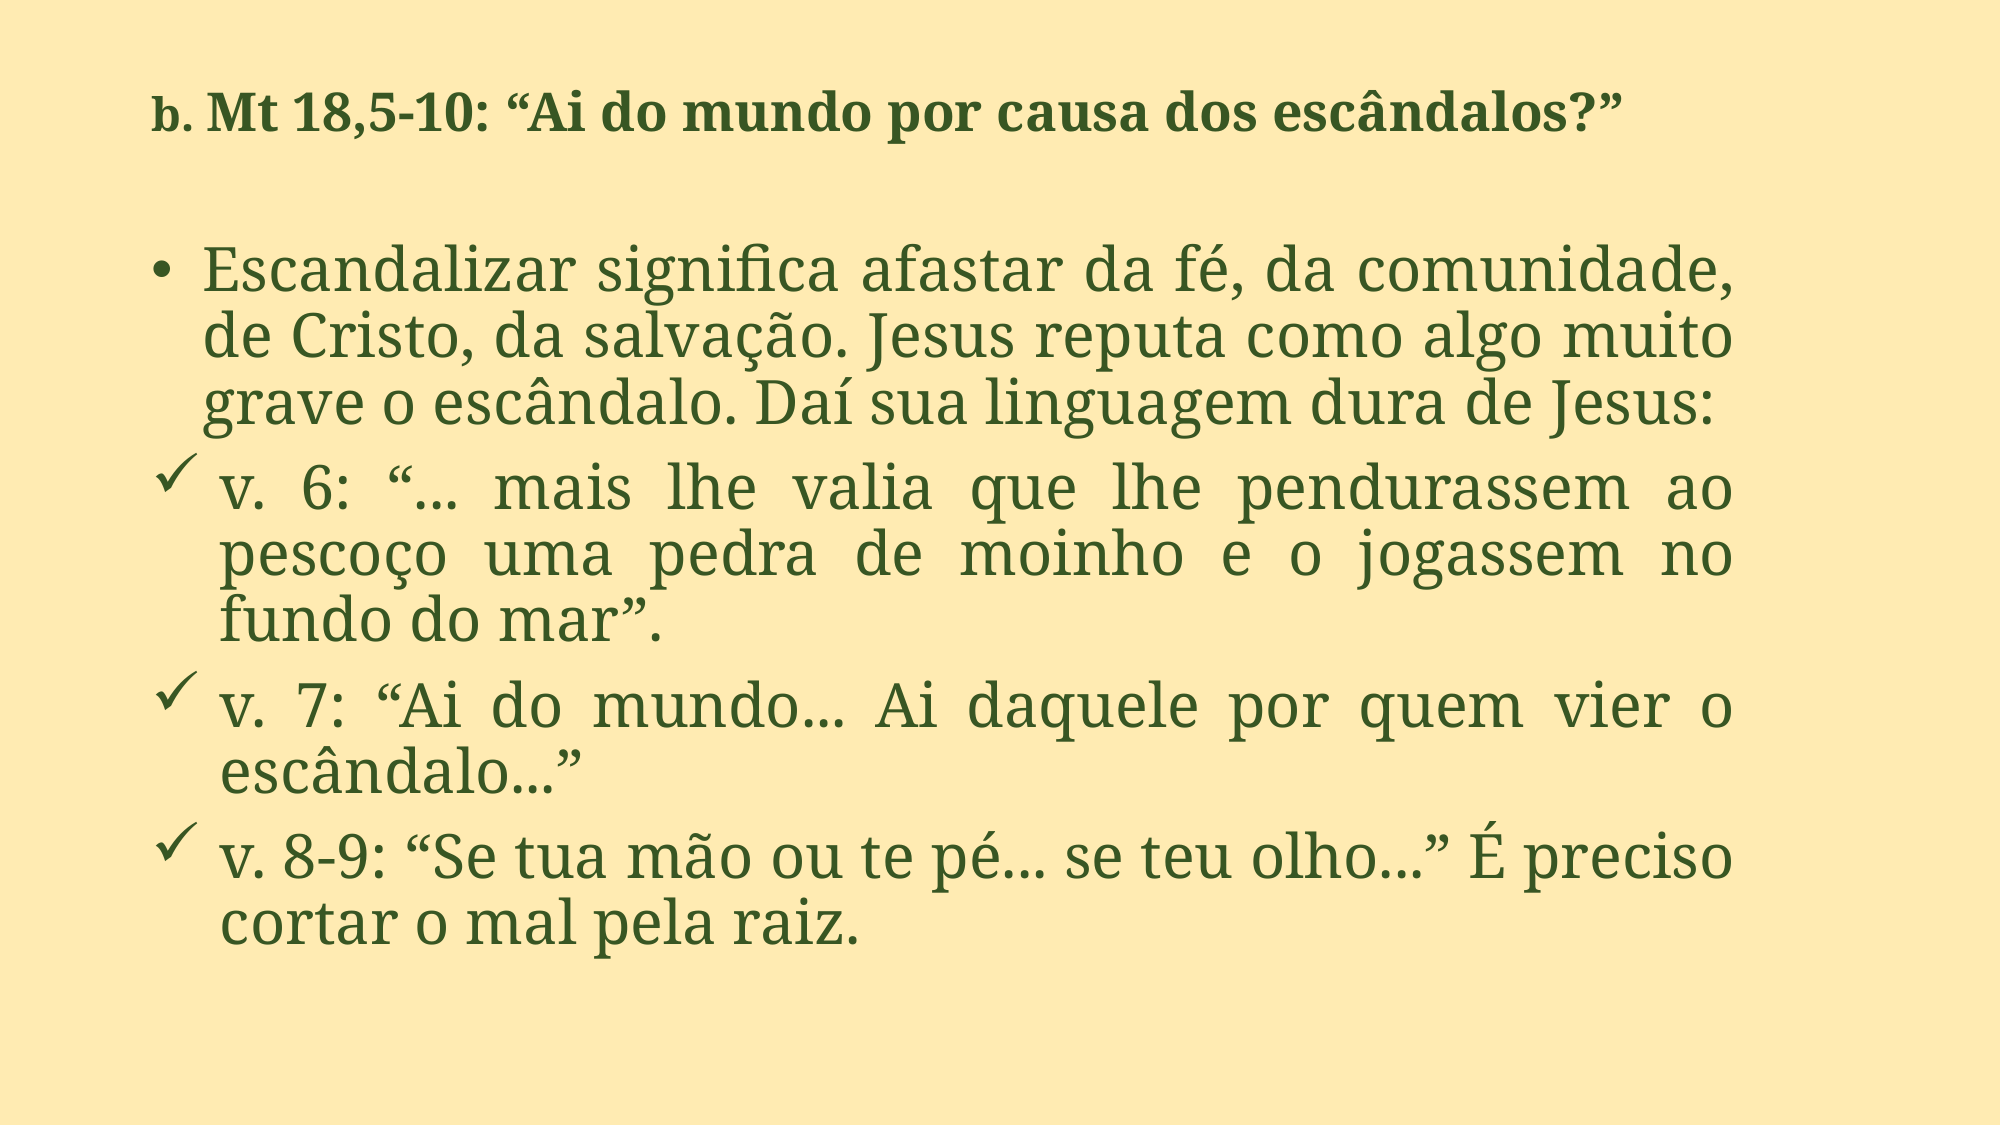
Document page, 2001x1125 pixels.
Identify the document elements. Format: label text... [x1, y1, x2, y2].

subtitle b. Mt 18,5-10: “Ai do mundo por causa dos escândalos?” Escandalizar significa afastar da fé, da comunidade, de Cristo, da salvação. Jesus reputa como algo muito grave o escândalo. Daí sua linguagem dura de Jesus: v. 6: “... mais lhe valia que lhe pendurassem ao pescoço uma pedra de moinho e o jogassem no fundo do mar”. v. 7: “Ai do mundo... Ai daquele por quem vier o escândalo...” v. 8-9: “Se tua mão ou te pé... se teu olho...” É preciso cortar o mal pela raiz. [135, 77, 1752, 988]
